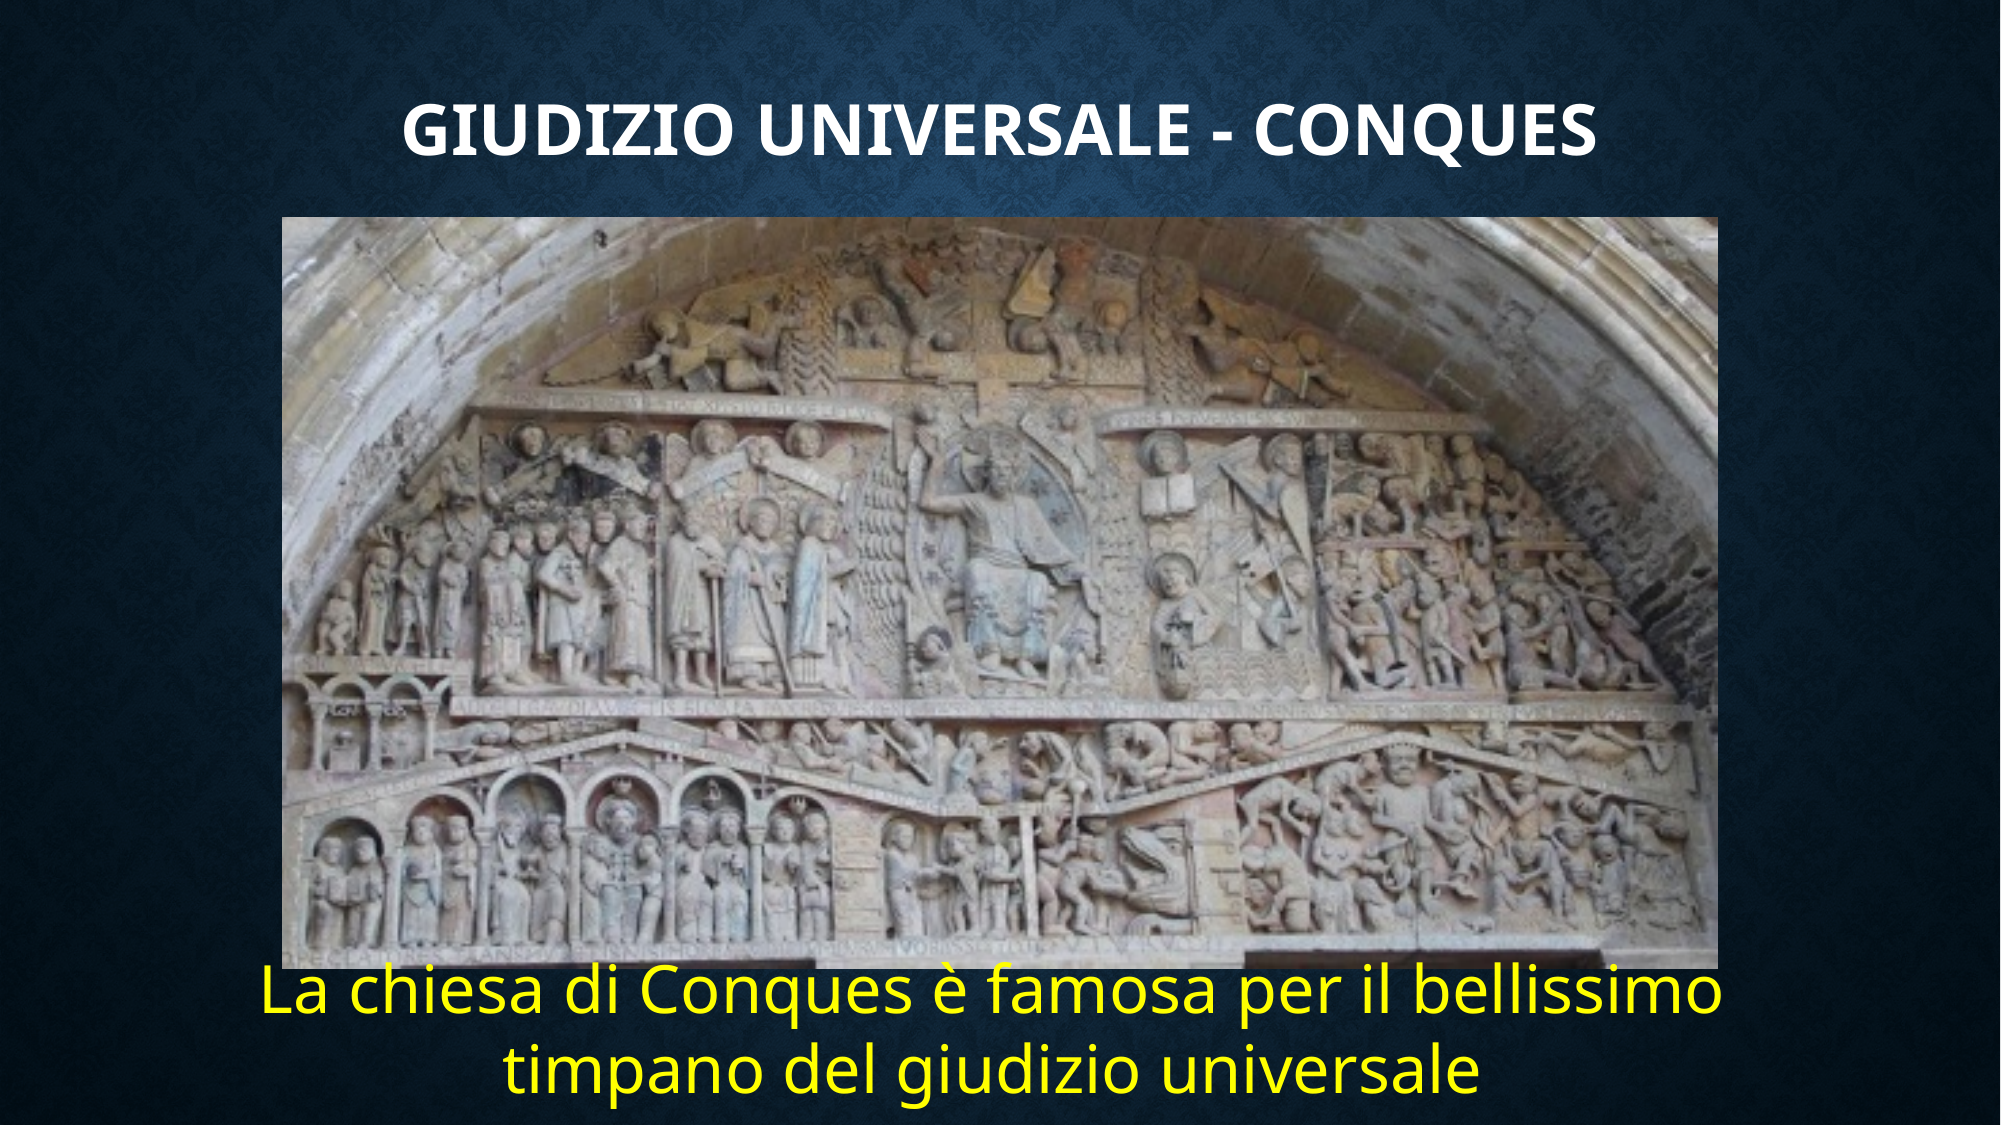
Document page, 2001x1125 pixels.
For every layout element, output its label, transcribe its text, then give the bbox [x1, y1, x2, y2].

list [281, 216, 1718, 970]
title Giudizio universale - conques [150, 23, 1849, 241]
text_box La chiesa di Conques è famosa per il bellissimo timpano del giudizio universale [242, 859, 1745, 1114]
